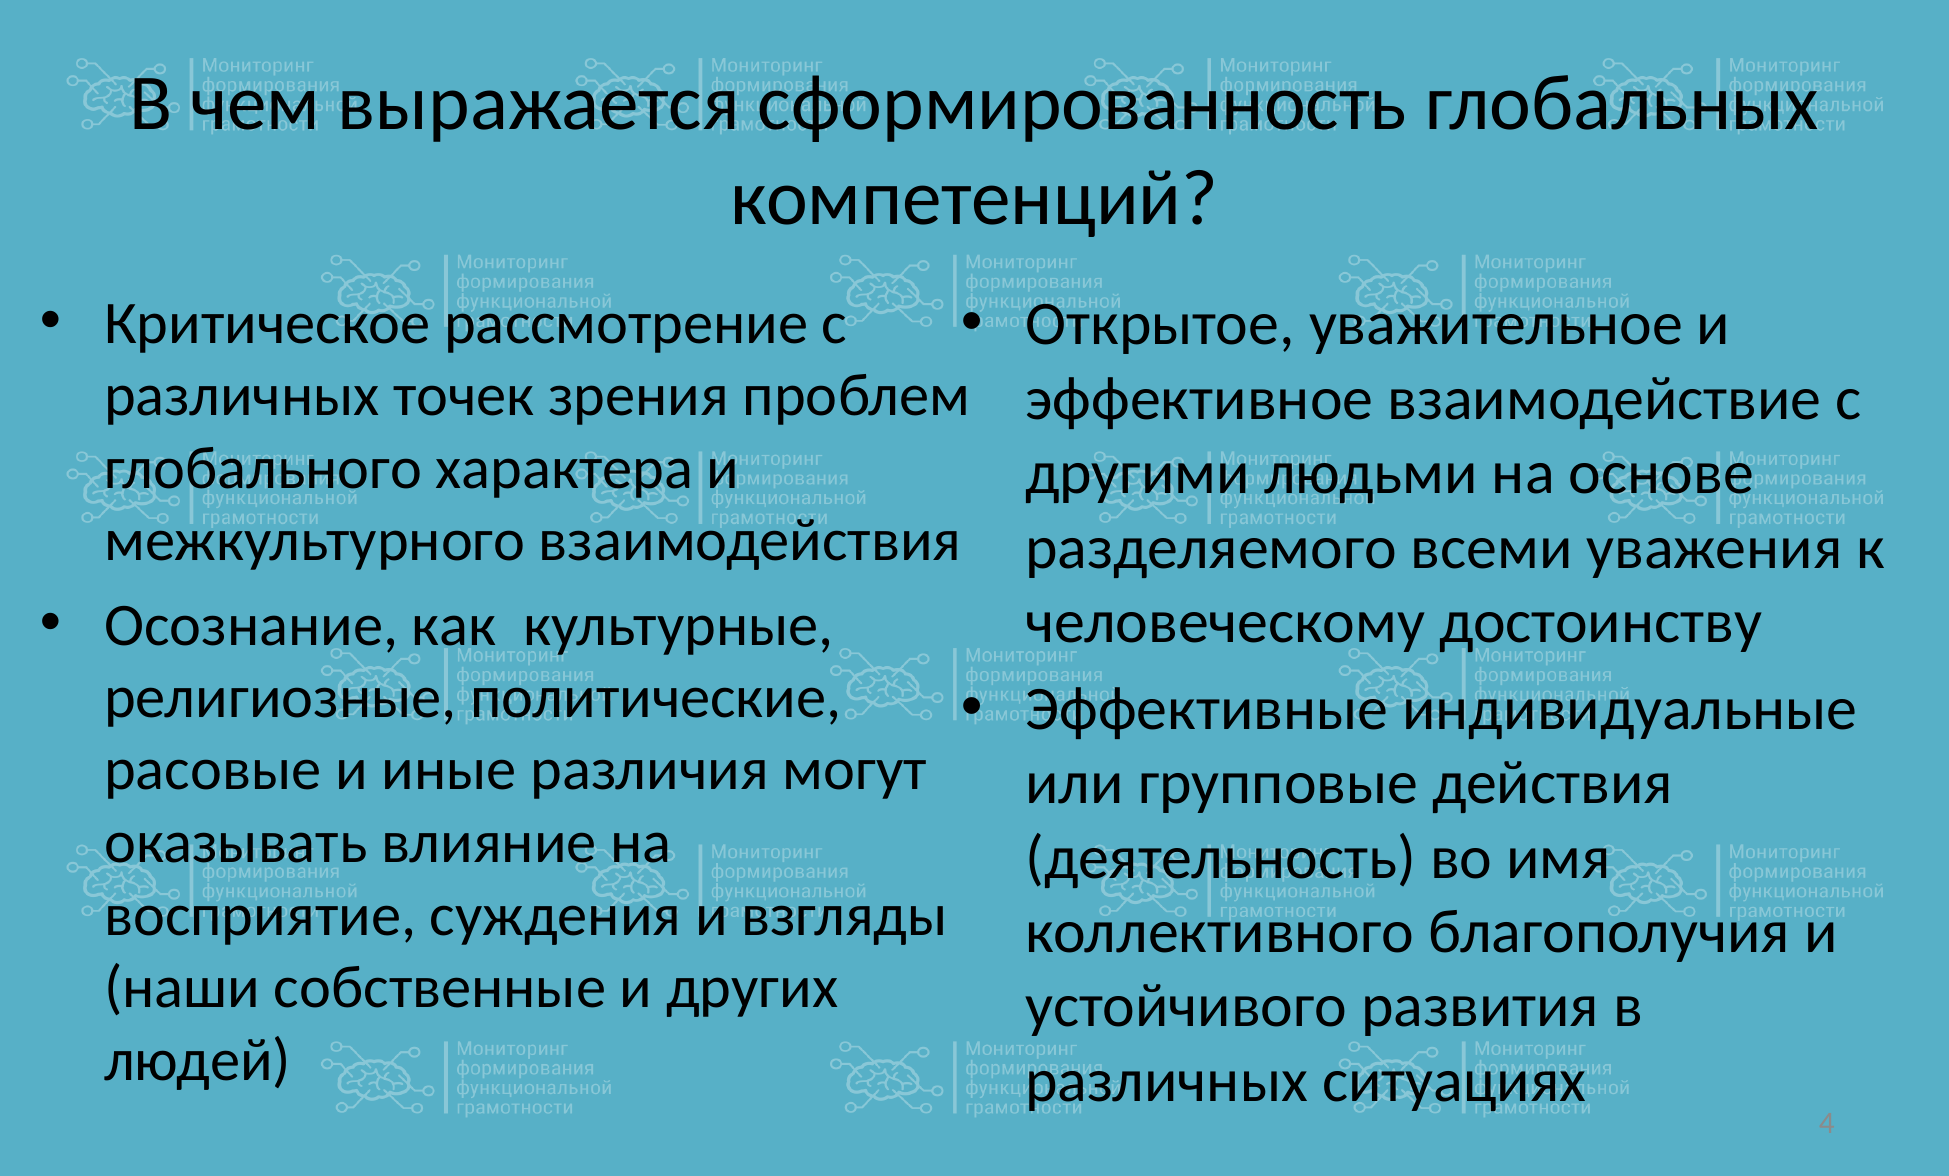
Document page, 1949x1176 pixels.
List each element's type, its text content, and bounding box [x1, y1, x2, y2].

list Открытое, уважительное и эффективное взаимодействие с другими людьми на основе разделяемого всеми уважения к человеческому достоинству Эффективные индивидуальные или групповые действия (деятельность) во имя коллективного благополучия и устойчивого развития в различных ситуациях [943, 274, 1949, 1131]
slide_number 4 [1396, 1089, 1852, 1152]
title В чем выражается сформированность глобальных компетенций? [97, 47, 1852, 243]
list Критическое рассмотрение с различных точек зрения проблем глобального характера и межкультурного взаимодействия Осознание, как культурные, религиозные, политические, расовые и иные различия могут оказывать влияние на восприятие, суждения и взгляды (наши собственные и других людей) [22, 274, 1006, 1143]
